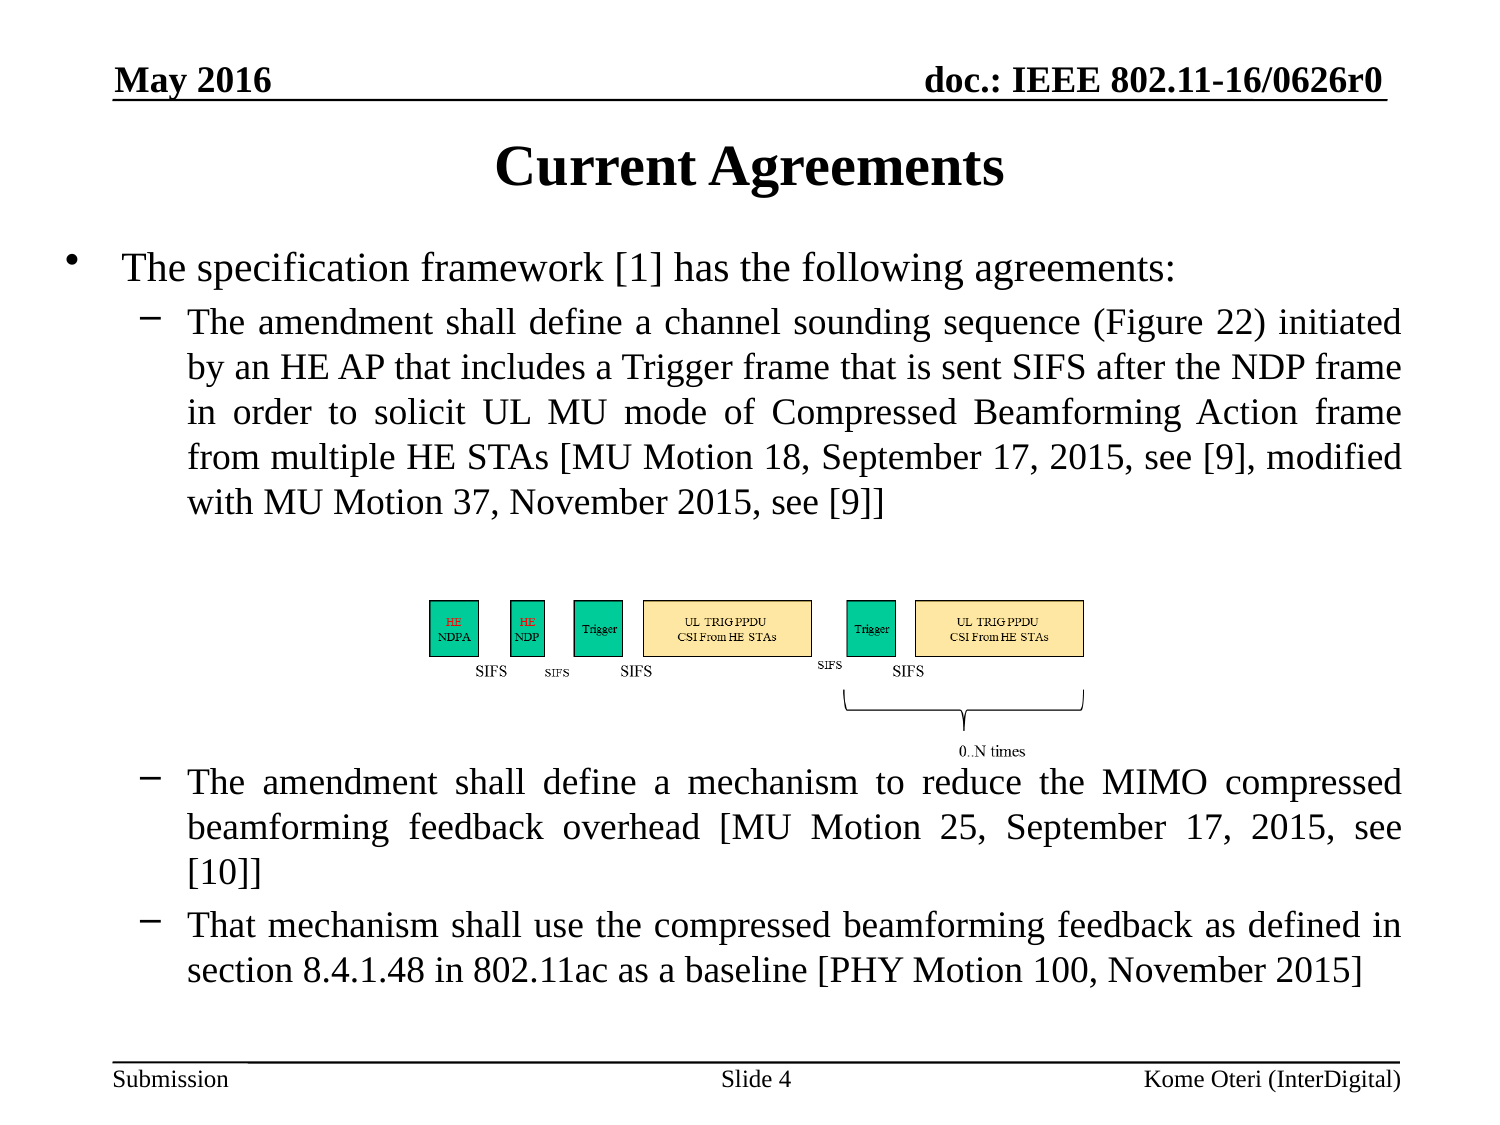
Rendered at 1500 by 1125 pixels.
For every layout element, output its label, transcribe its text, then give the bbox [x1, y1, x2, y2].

title Current Agreements [112, 112, 1388, 213]
slide_number Slide 4 [712, 1061, 800, 1093]
picture [428, 600, 1084, 770]
list The specification framework [1] has the following agreements: The amendment shall define a channel sounding sequence (Figure 22) initiated by an HE AP that includes a Trigger frame that is sent SIFS after the NDP frame in order to solicit UL MU mode of Compressed Beamforming Action frame from multiple HE STAs [MU Motion 18, September 17, 2015, see [9], modified with MU Motion 37, November 2015, see [9]] The amendment shall define a mechanism to reduce the MIMO compressed beamforming feedback overhead [MU Motion 25, September 17, 2015, see [10]] That mechanism shall use the compressed beamforming feedback as defined in section 8.4.1.48 in 802.11ac as a baseline [PHY Motion 100, November 2015] [49, 231, 1420, 970]
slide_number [114, 54, 274, 101]
footer Kome Oteri (InterDigital) [1139, 1061, 1402, 1093]
